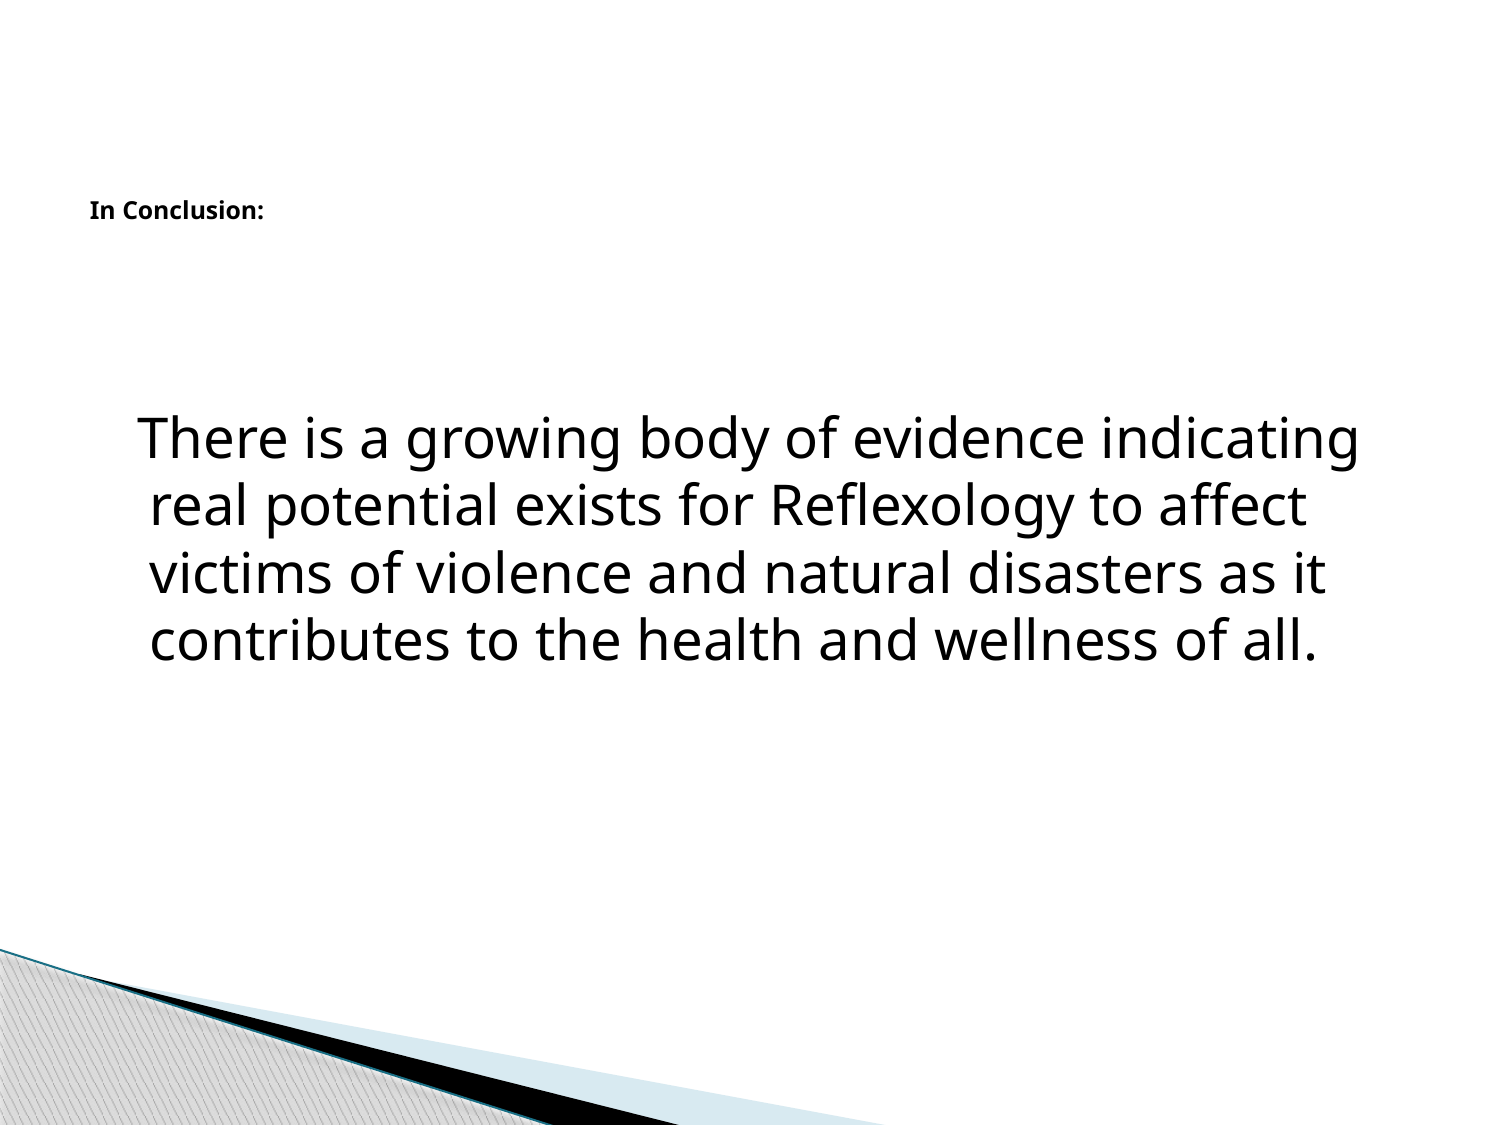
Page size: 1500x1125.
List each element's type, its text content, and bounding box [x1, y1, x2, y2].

title In Conclusion: [75, 187, 1425, 233]
list There is a growing body of evidence indicating real potential exists for Reflexology to affect victims of violence and natural disasters as it contributes to the health and wellness of all. [75, 243, 1425, 986]
